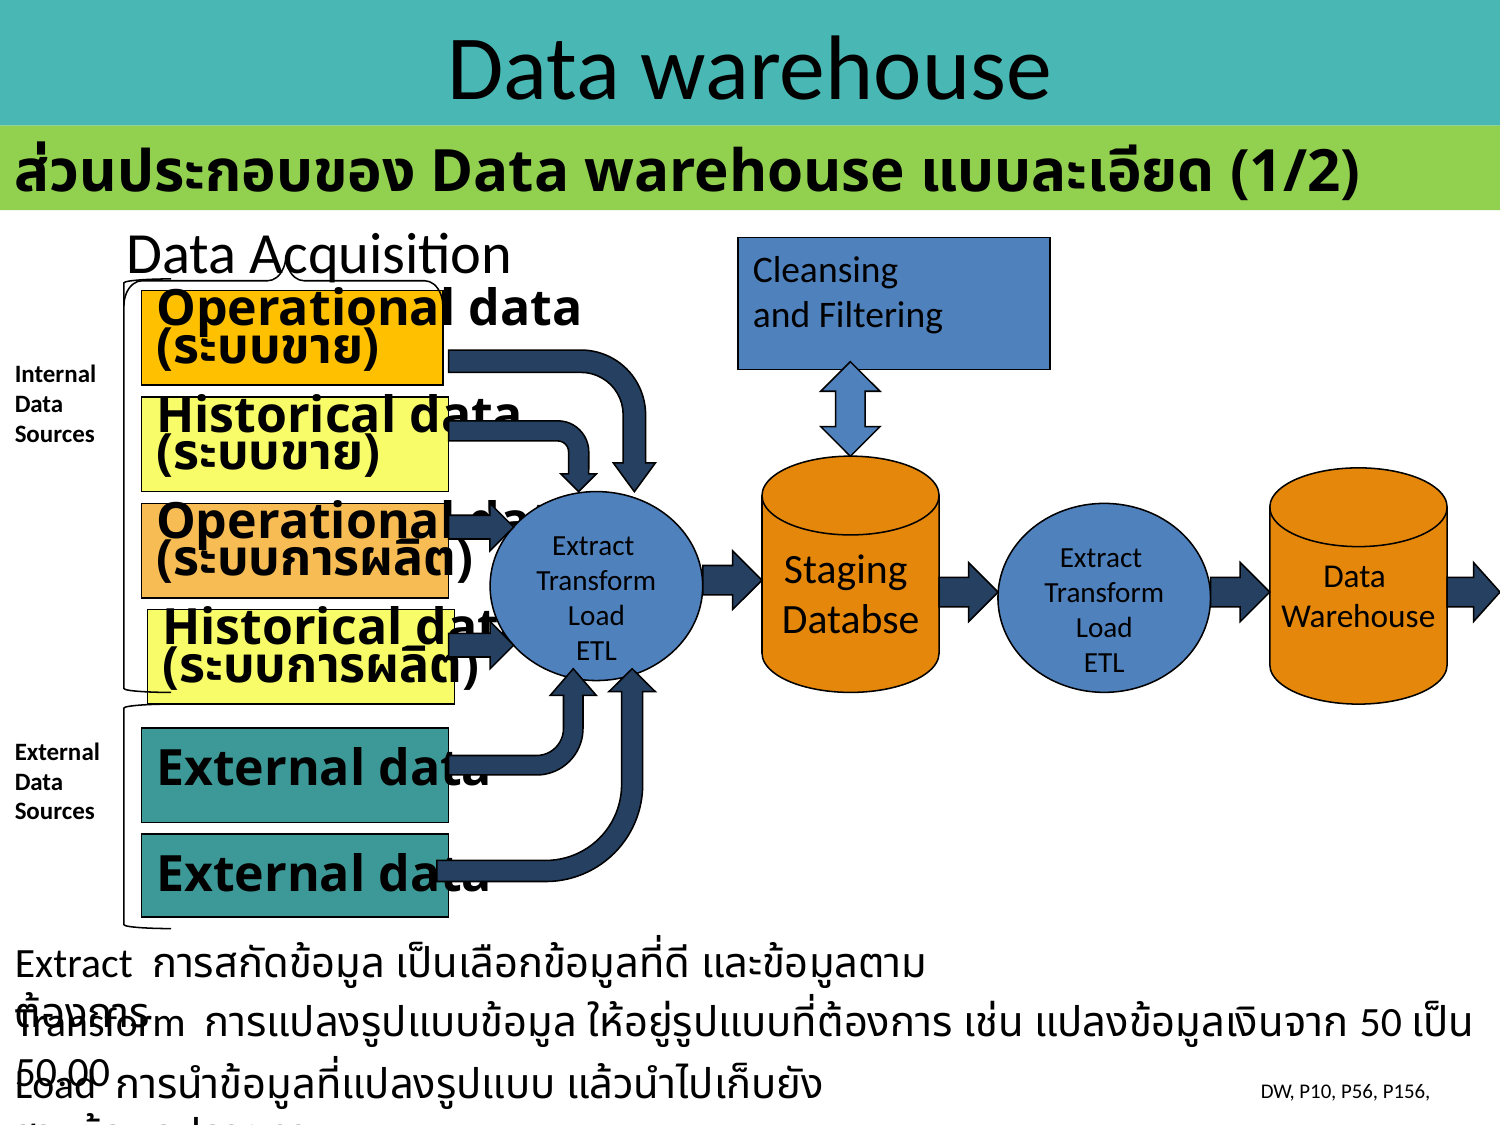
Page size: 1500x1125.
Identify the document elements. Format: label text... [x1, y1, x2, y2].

text_box External Data Sources [0, 727, 254, 833]
text_box Data Warehouse [1269, 467, 1448, 705]
text_box Extract Transform Load ETL [997, 503, 1211, 693]
text_box [1447, 562, 1500, 622]
text_box [123, 455, 172, 693]
text_box [939, 562, 999, 622]
text_box Operational data (ระบบการผลิต) [172, 503, 449, 598]
text_box External data [254, 727, 449, 823]
text_box [448, 668, 597, 775]
text_box Load การนำข้อมูลที่แปลงรูปแบบ แล้วนำไปเก็บยัง ฐานข้อมูลปลายทาง [0, 1049, 904, 1125]
text_box [123, 306, 172, 350]
text_box Extract การสกัดข้อมูล เป็นเลือกข้อมูลที่ดี และข้อมูลตามต้องการ [0, 928, 1028, 987]
text_box Data warehouse [0, 0, 1500, 126]
text_box [123, 704, 172, 727]
text_box [123, 293, 443, 307]
text_box [123, 833, 172, 928]
text_box Internal Data Sources [0, 350, 254, 455]
text_box DW, P10, P56, P156, [1246, 1070, 1500, 1111]
text_box [1210, 562, 1270, 622]
text_box [820, 361, 880, 457]
text_box ส่วนประกอบของ Data warehouse แบบละเอียด (1/2) [0, 126, 1500, 211]
text_box [702, 550, 762, 610]
text_box [448, 420, 597, 492]
text_box Data Acquisition [112, 208, 725, 293]
text_box Historical data (ระบบการผลิต) [147, 609, 455, 705]
text_box Historical data (ระบบขาย) [172, 397, 449, 492]
text_box Operational data (ระบบขาย) [172, 306, 443, 386]
text_box [448, 503, 514, 551]
text_box [448, 621, 514, 669]
text_box Staging Databse [761, 456, 940, 693]
text_box [436, 668, 656, 882]
text_box External data [172, 834, 449, 917]
text_box [448, 350, 656, 492]
text_box Extract Transform Load ETL [490, 491, 703, 681]
text_box Transform การแปลงรูปแบบข้อมูล ให้อยู่รูปแบบที่ต้องการ เช่น แปลงข้อมูลเงินจาก 50 เป็น 50.00 [0, 987, 1500, 1103]
text_box Cleansing and Filtering [738, 237, 1050, 370]
